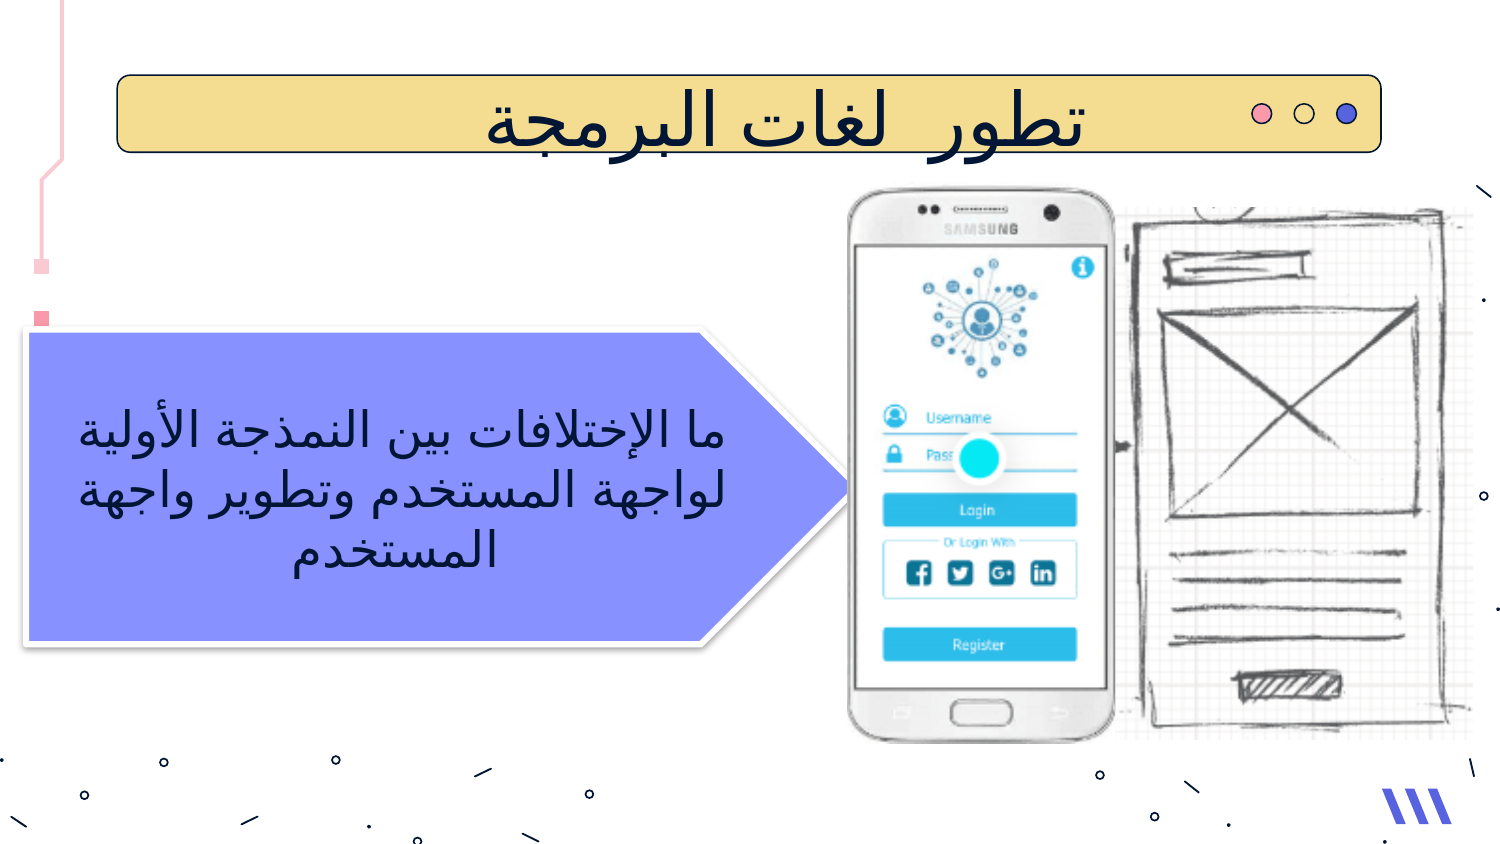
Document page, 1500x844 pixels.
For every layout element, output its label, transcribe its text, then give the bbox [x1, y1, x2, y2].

text_box ما الإختلافات بين النمذجة الأولية لواجهة المستخدم وتطوير واجهة المستخدم [22, 326, 842, 648]
picture [847, 173, 1474, 744]
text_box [1251, 103, 1357, 124]
text_box [1313, 75, 1382, 153]
text_box تطور لغات البرمجة [260, 71, 1313, 166]
text_box [117, 75, 260, 153]
